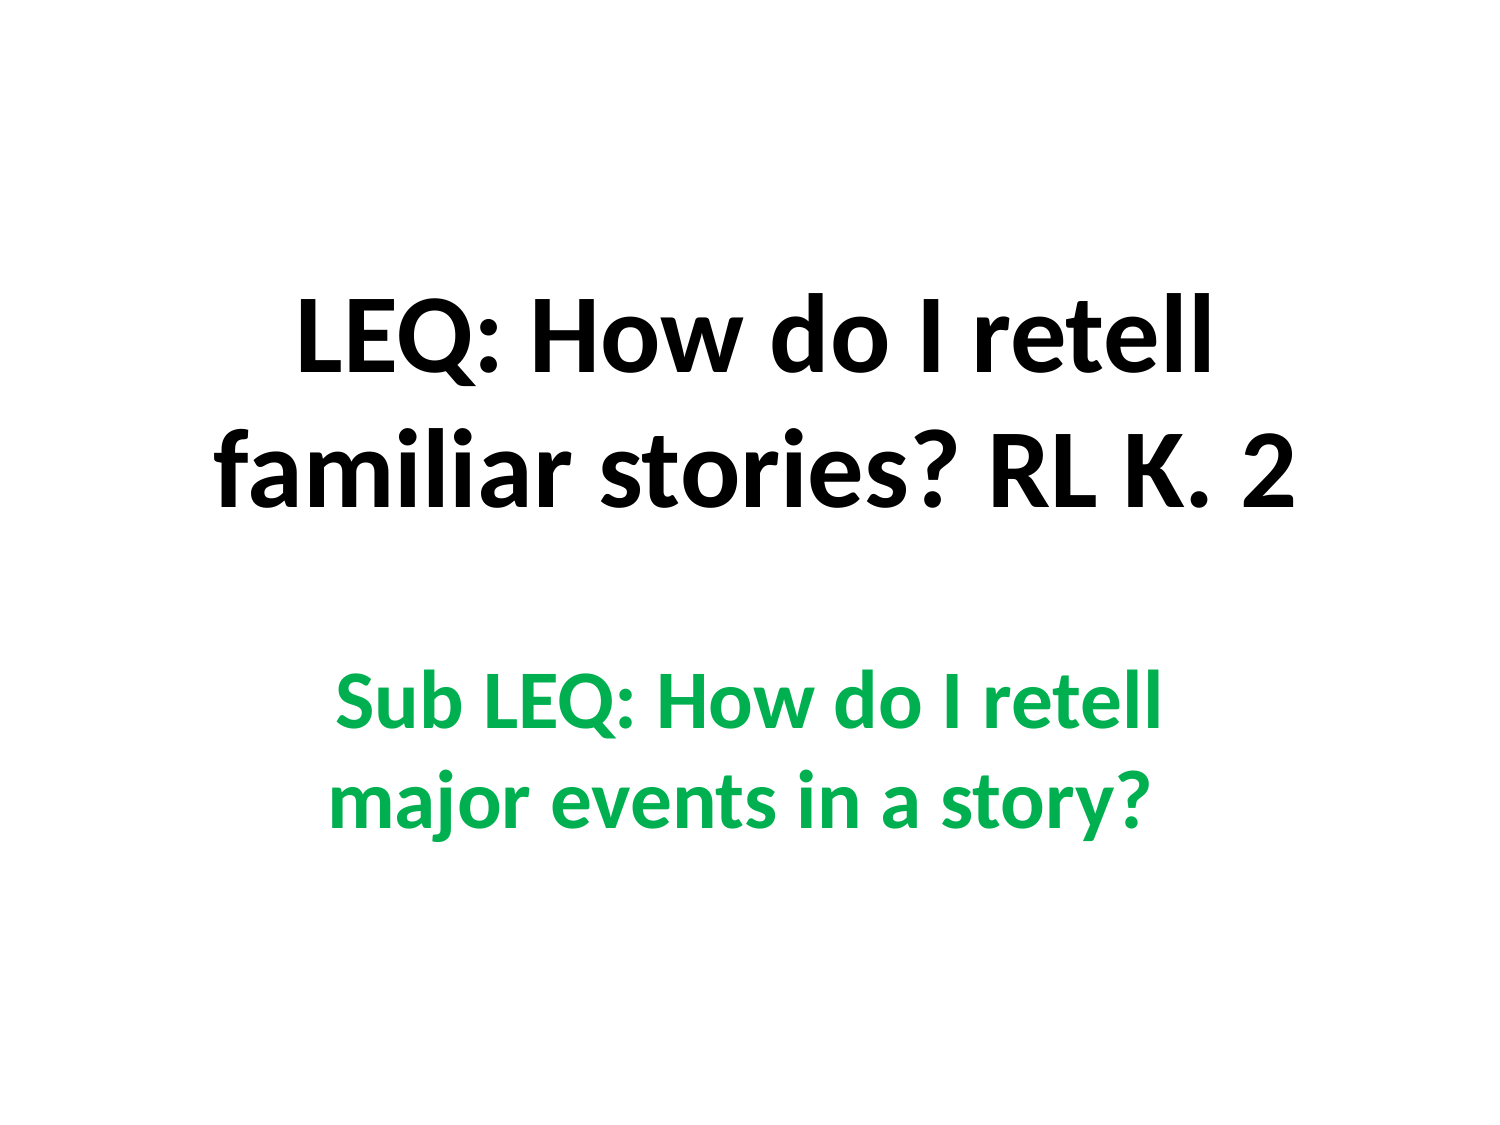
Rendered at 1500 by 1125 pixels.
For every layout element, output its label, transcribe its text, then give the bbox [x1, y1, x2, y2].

title LEQ: How do I retell familiar stories? RL K. 2 [112, 200, 1400, 591]
subtitle Sub LEQ: How do I retell major events in a story? [225, 637, 1275, 925]
